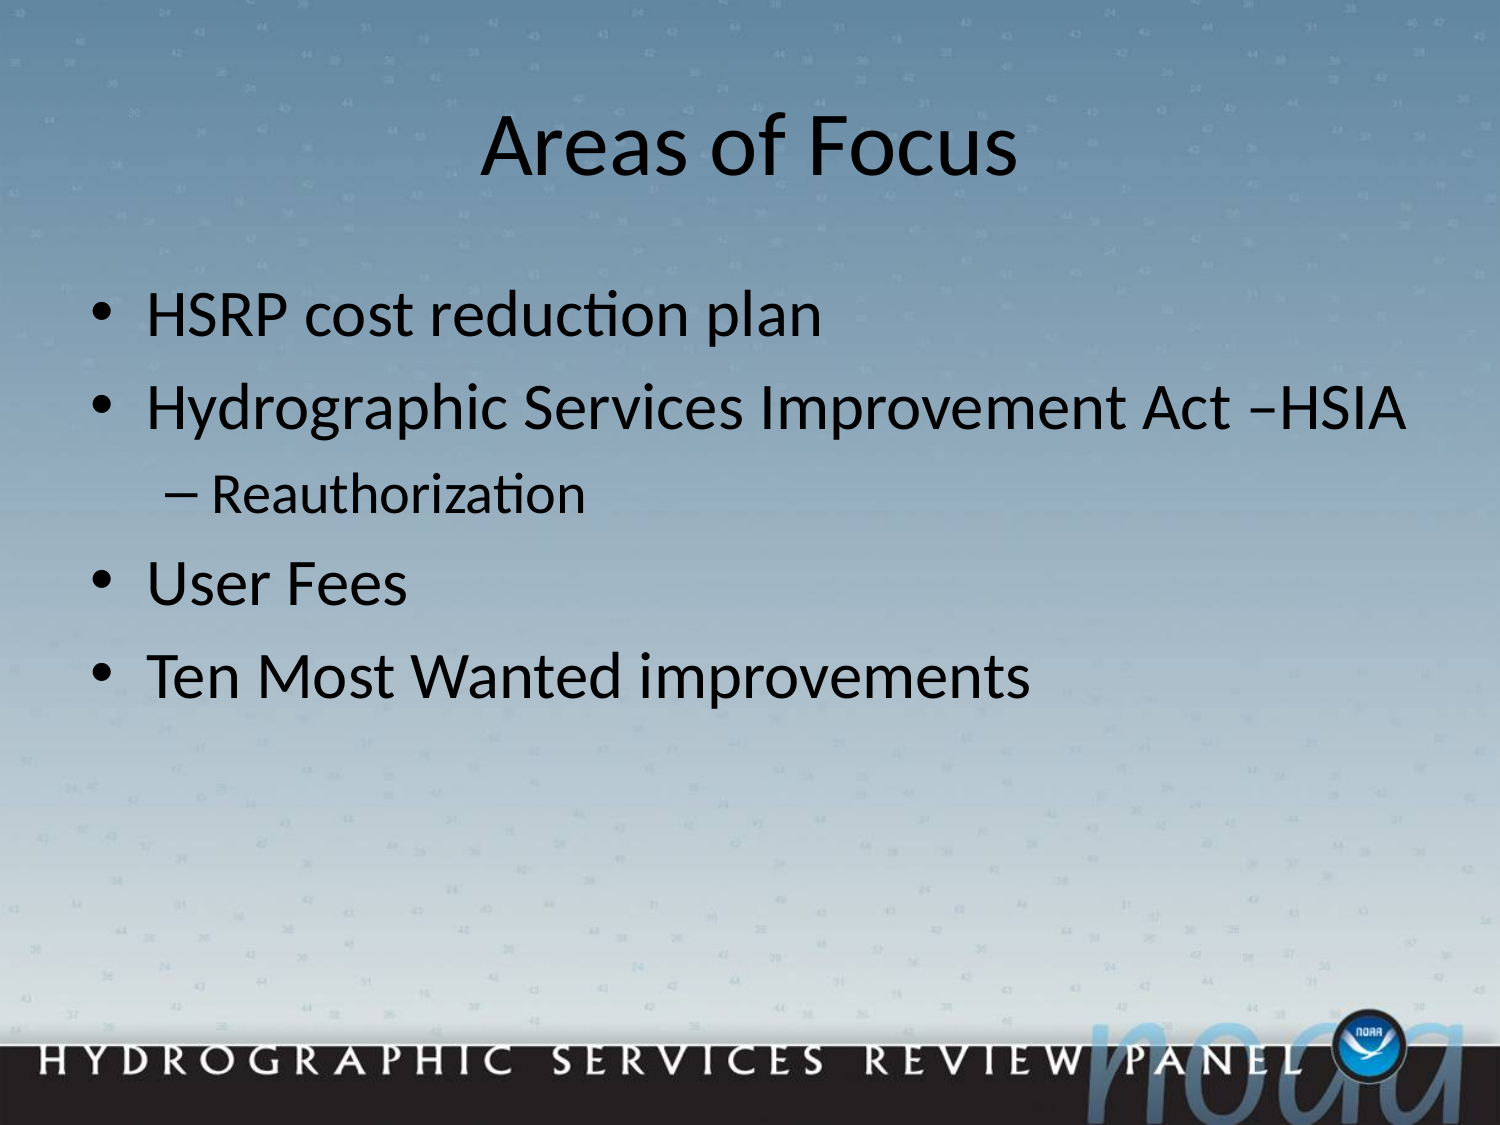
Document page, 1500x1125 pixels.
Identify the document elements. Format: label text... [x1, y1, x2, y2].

list HSRP cost reduction plan Hydrographic Services Improvement Act –HSIA Reauthorization User Fees Ten Most Wanted improvements [75, 262, 1425, 1005]
picture [0, 0, 1500, 1125]
title Areas of Focus [75, 45, 1425, 233]
